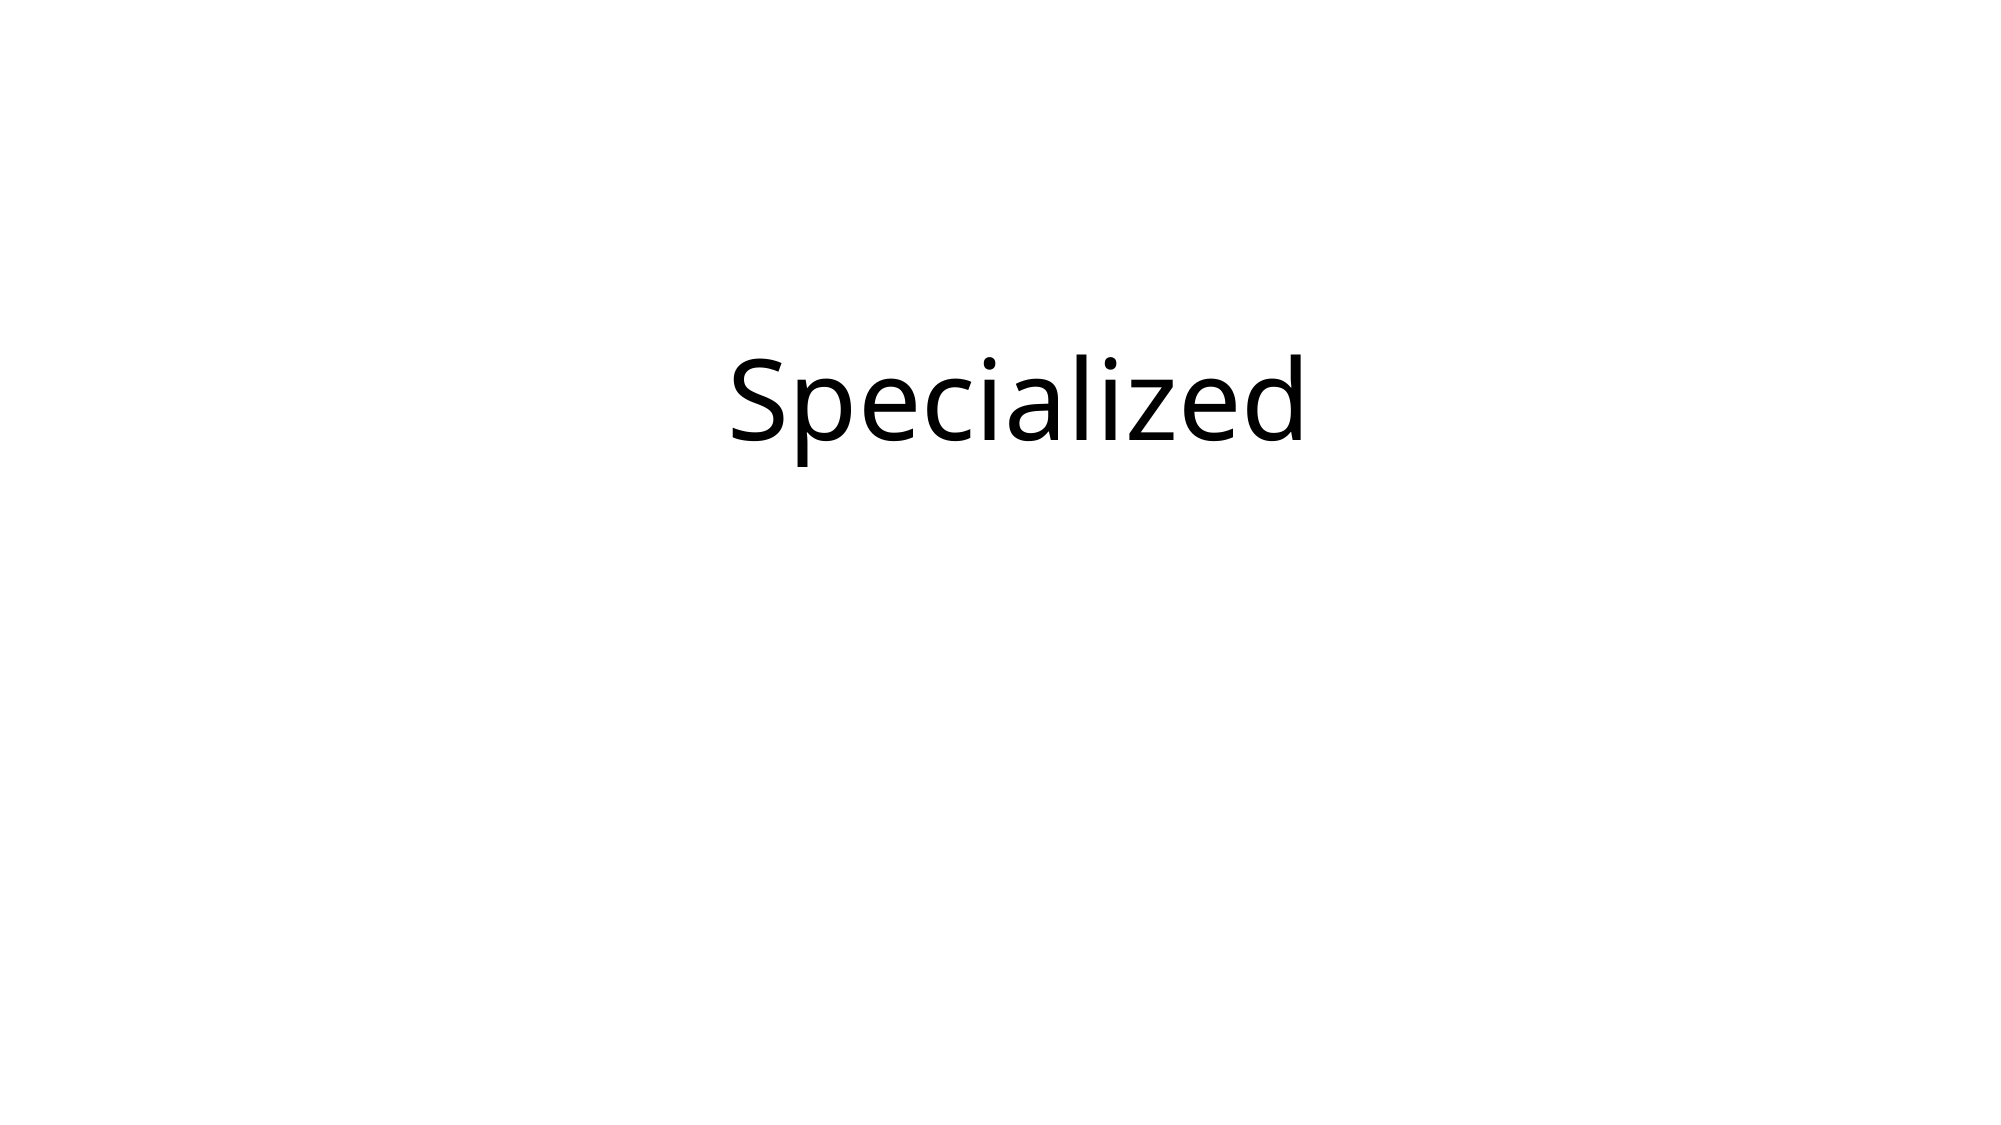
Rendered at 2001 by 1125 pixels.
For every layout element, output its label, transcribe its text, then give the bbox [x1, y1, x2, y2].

title Specialized [615, 295, 1424, 513]
